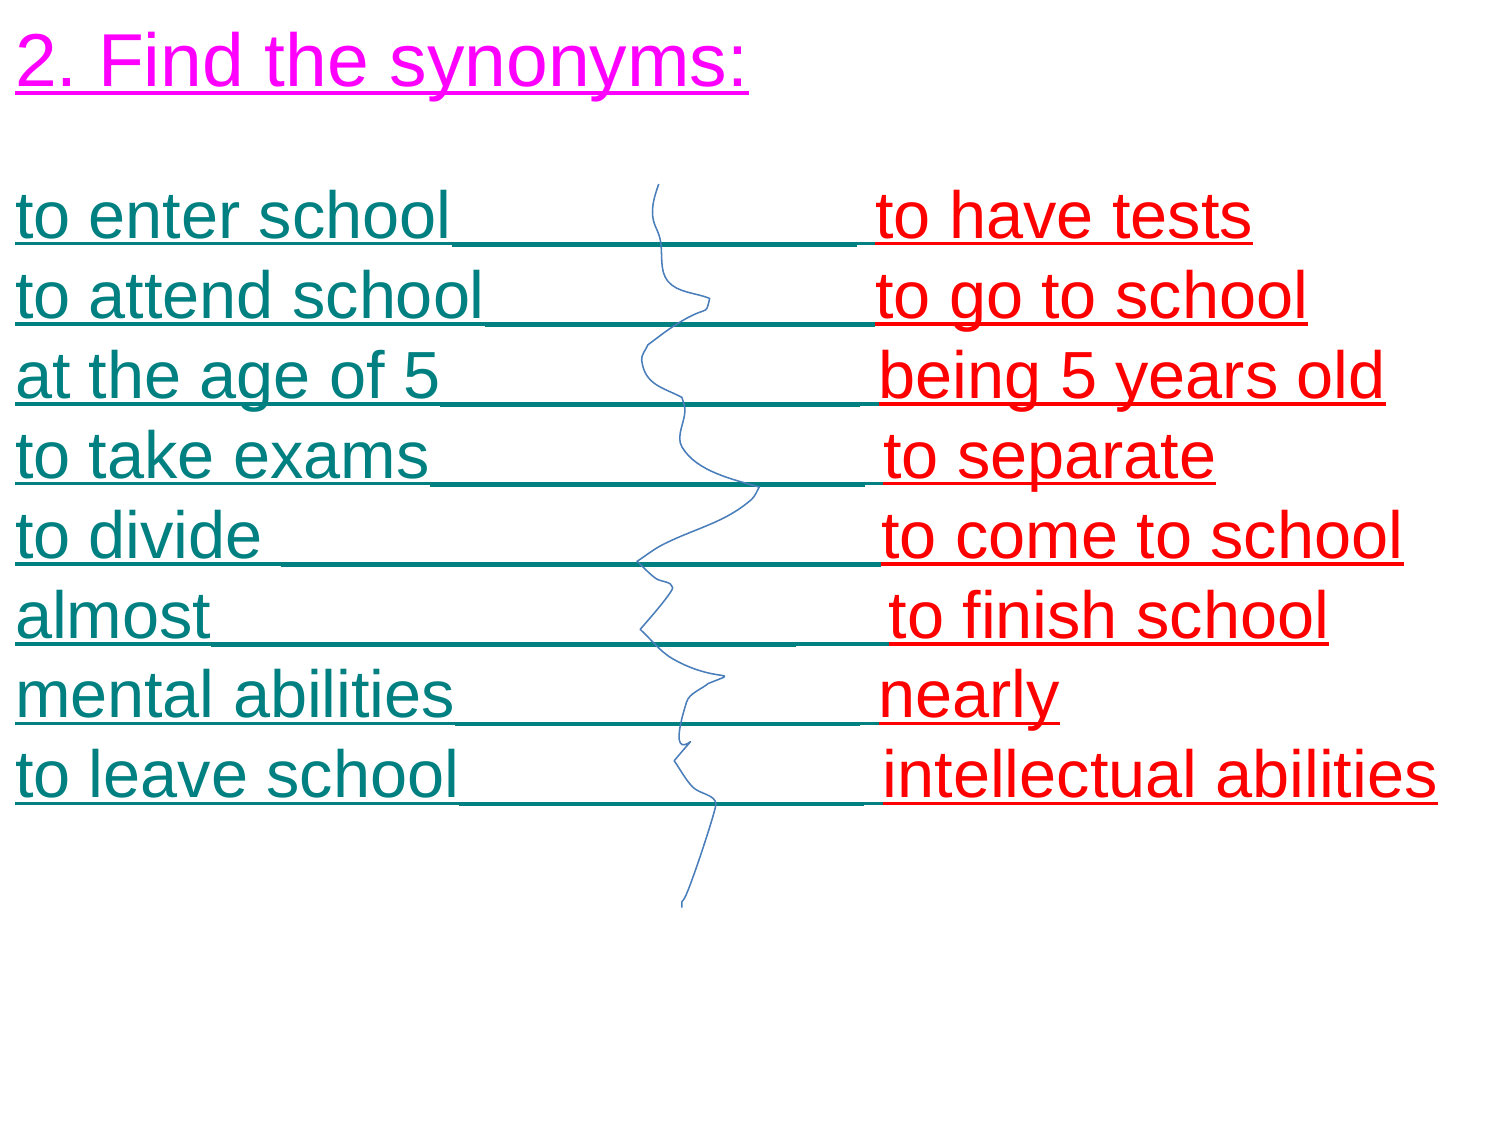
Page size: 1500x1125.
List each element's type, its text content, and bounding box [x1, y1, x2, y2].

text_box 2. Find the synonyms: to enter school to have tests to attend school to go to school at the age of 5 being 5 years old to take exams to separate to divide to come to school almost to finish school mental abilities nearly to leave school intellectual abilities [0, 4, 1500, 819]
text_box [636, 183, 760, 908]
